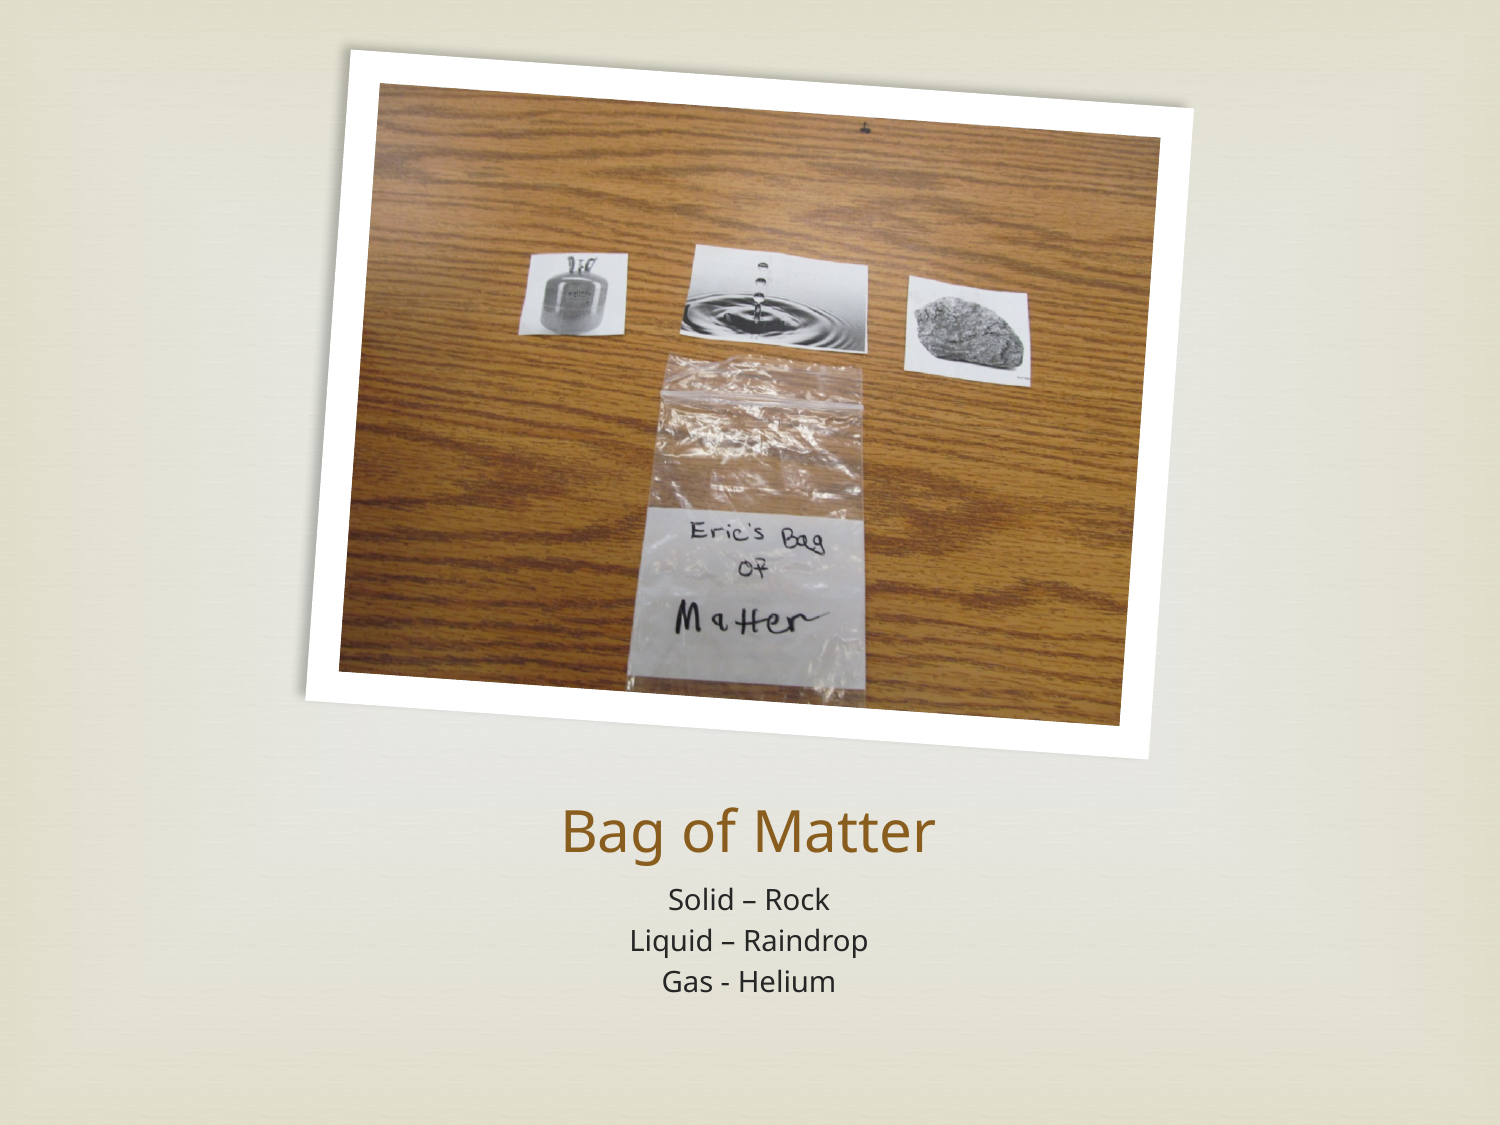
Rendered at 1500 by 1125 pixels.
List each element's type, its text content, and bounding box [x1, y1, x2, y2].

list Solid – Rock Liquid – Raindrop Gas - Helium [112, 873, 1386, 1006]
picture [339, 83, 1160, 726]
title Bag of Matter [111, 765, 1386, 872]
